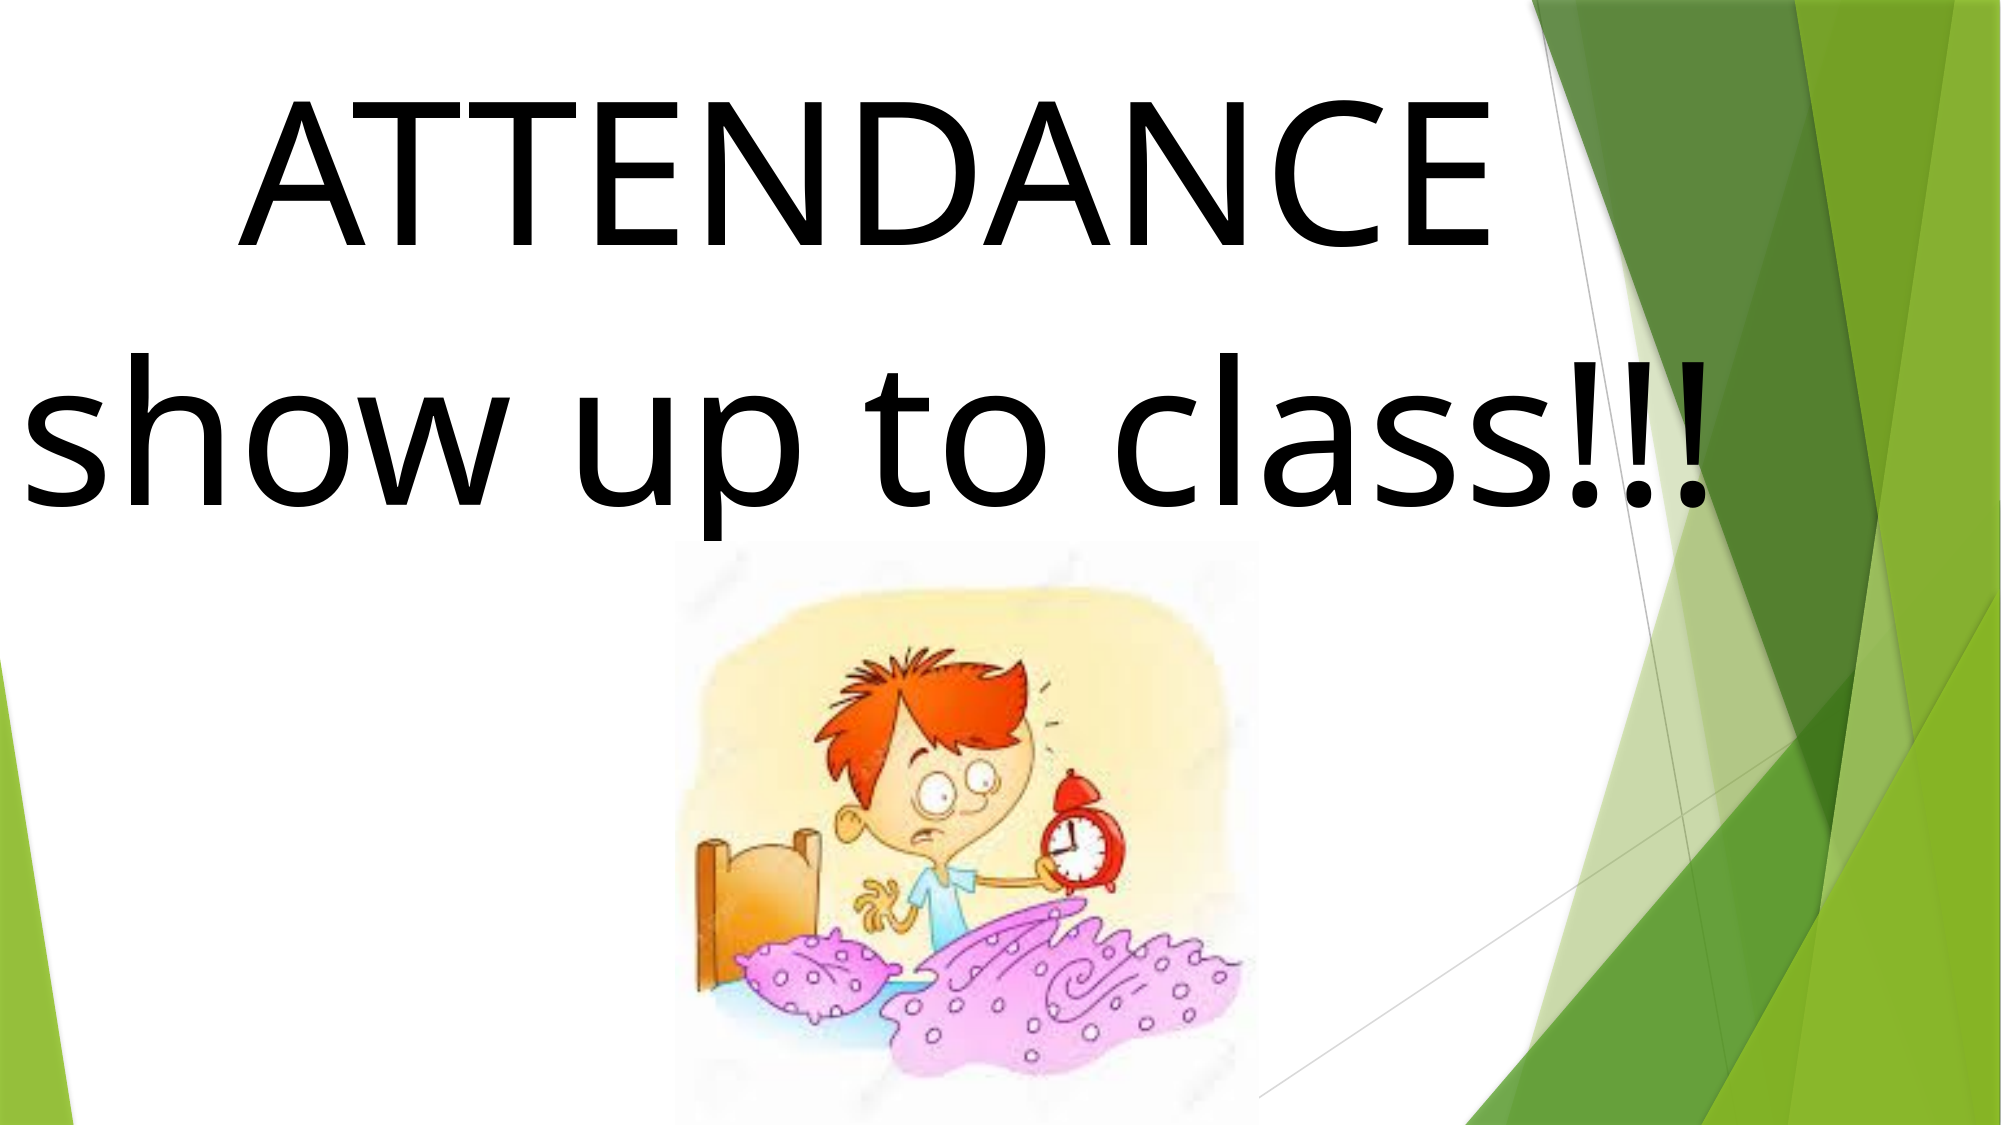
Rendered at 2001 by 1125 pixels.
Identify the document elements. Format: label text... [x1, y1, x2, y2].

list ATTENDANCE show up to class!!! [0, 37, 1740, 667]
picture [674, 540, 1259, 1125]
